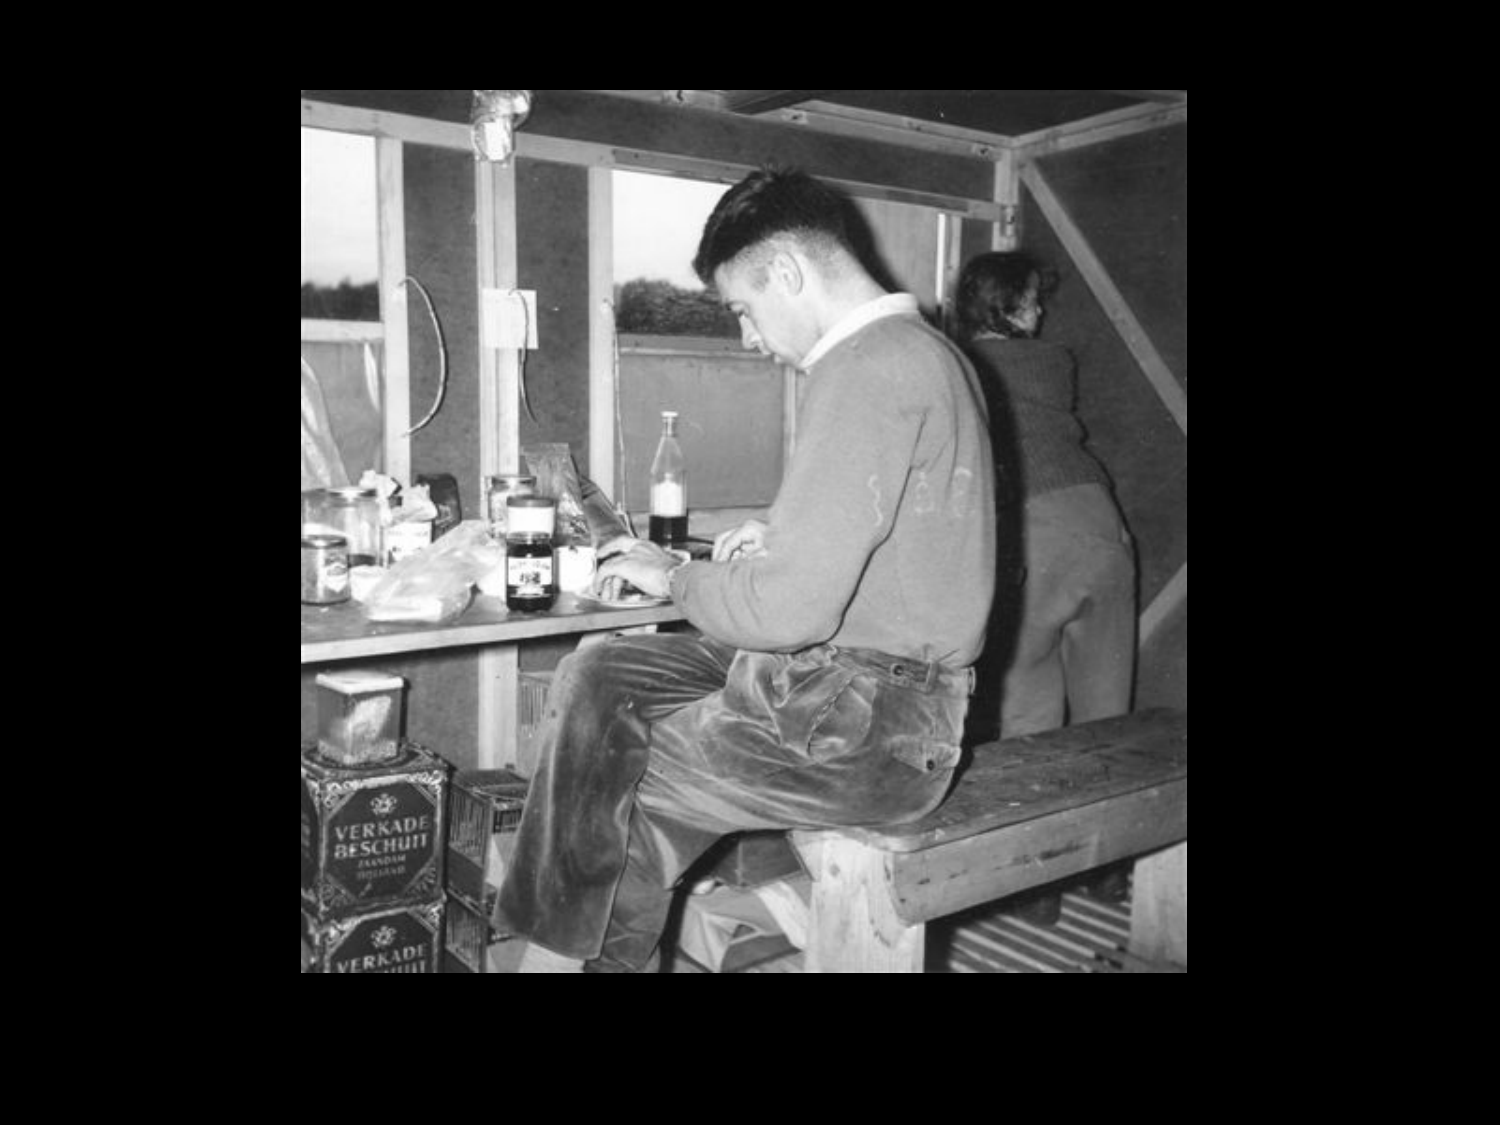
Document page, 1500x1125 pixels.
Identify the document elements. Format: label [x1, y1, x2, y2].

picture [301, 89, 1188, 974]
